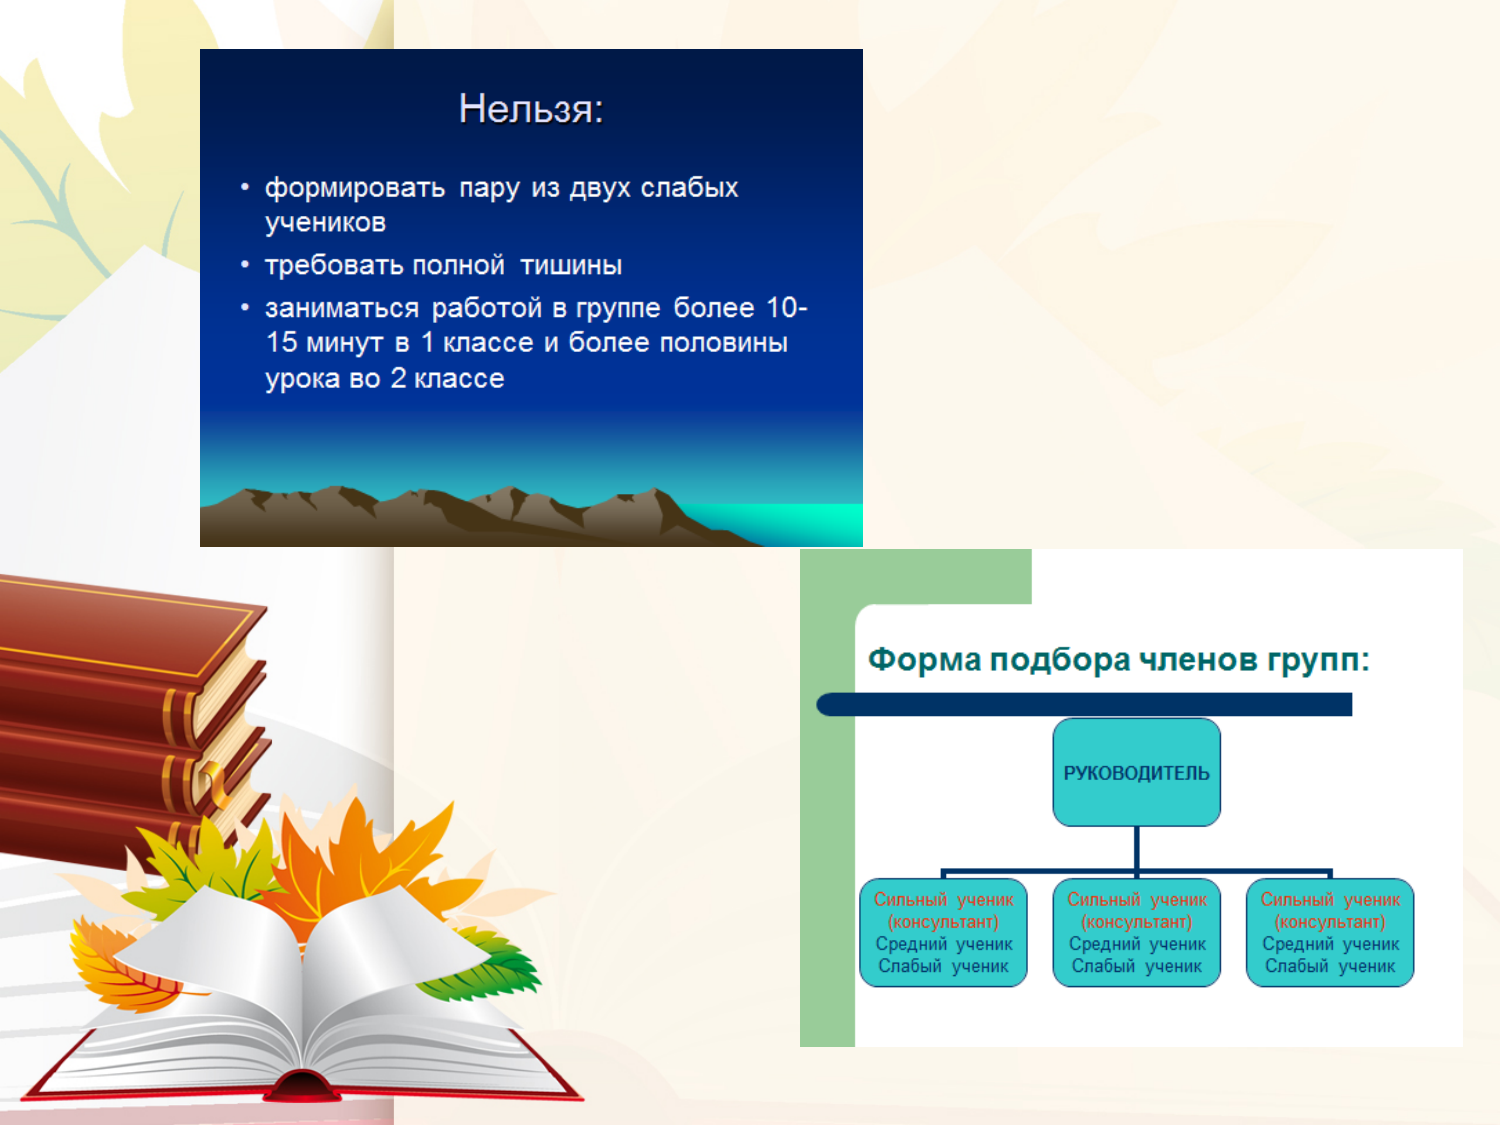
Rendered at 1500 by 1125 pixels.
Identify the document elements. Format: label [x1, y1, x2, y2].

list [199, 49, 863, 548]
list [799, 549, 1463, 1048]
picture [0, 0, 1500, 1125]
